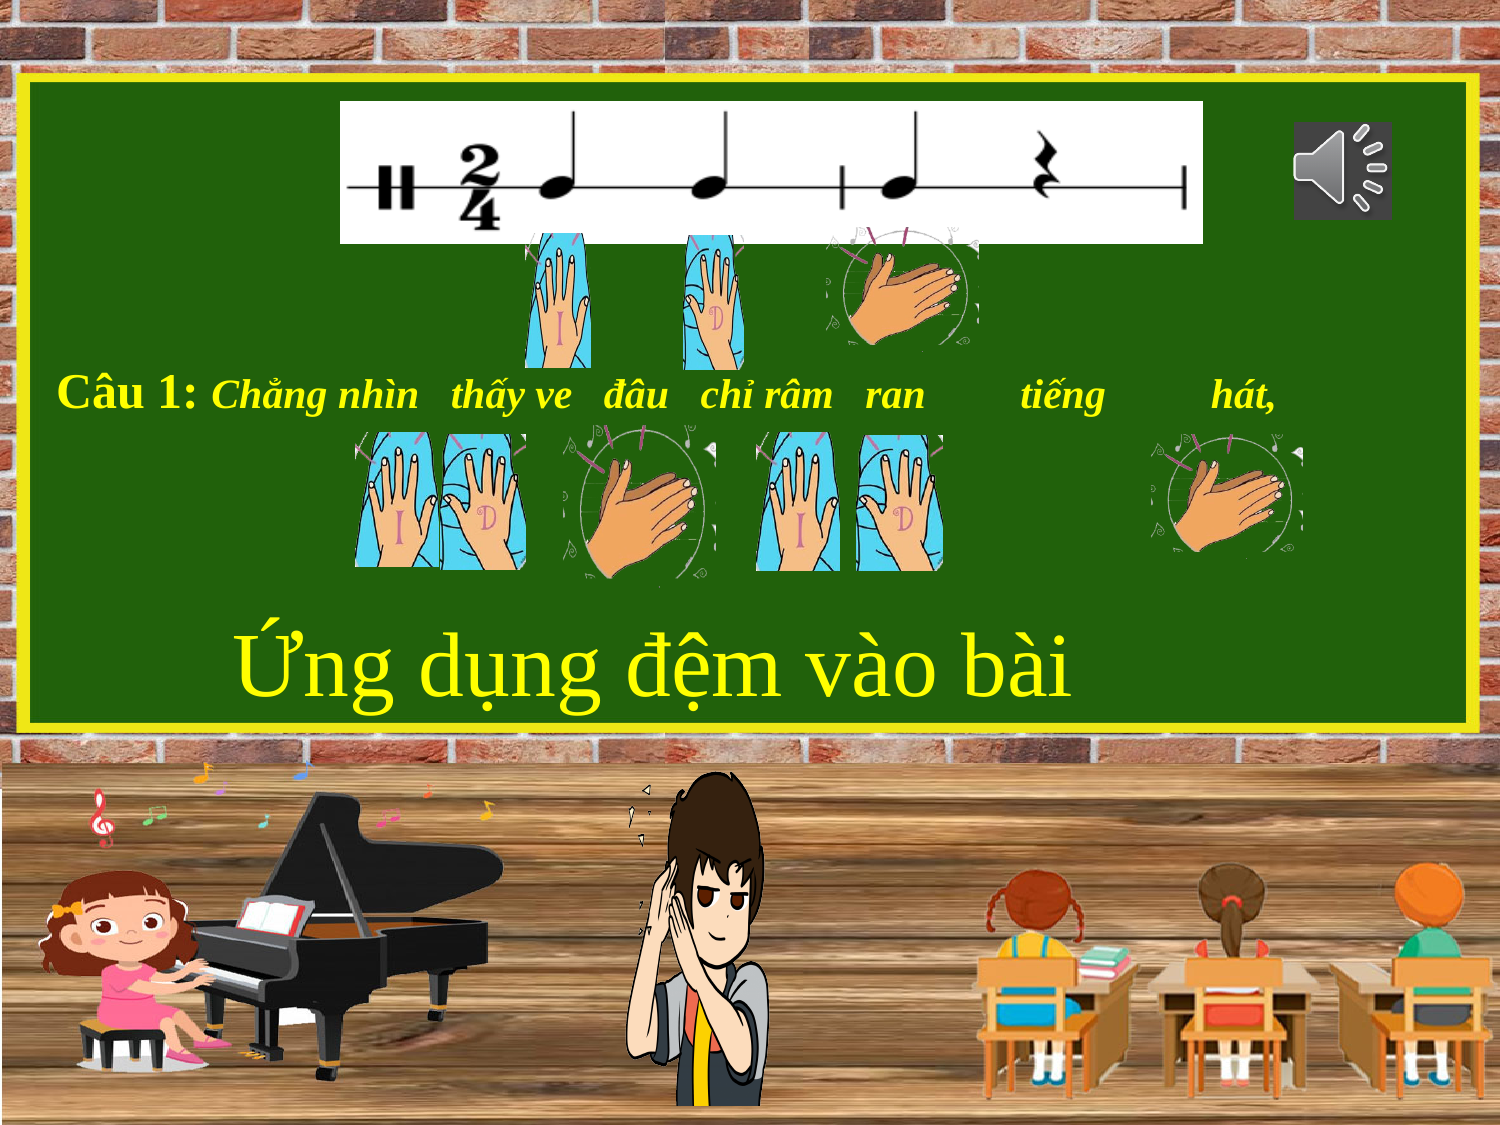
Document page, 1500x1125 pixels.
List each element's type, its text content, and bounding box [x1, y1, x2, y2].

text_box Ứng dụng đệm vào bài [217, 597, 1447, 723]
picture [0, 0, 1500, 1125]
text_box Câu 1: Chẳng nhìn thấy ve đâu chỉ râm ran tiếng hát, [41, 351, 1447, 427]
